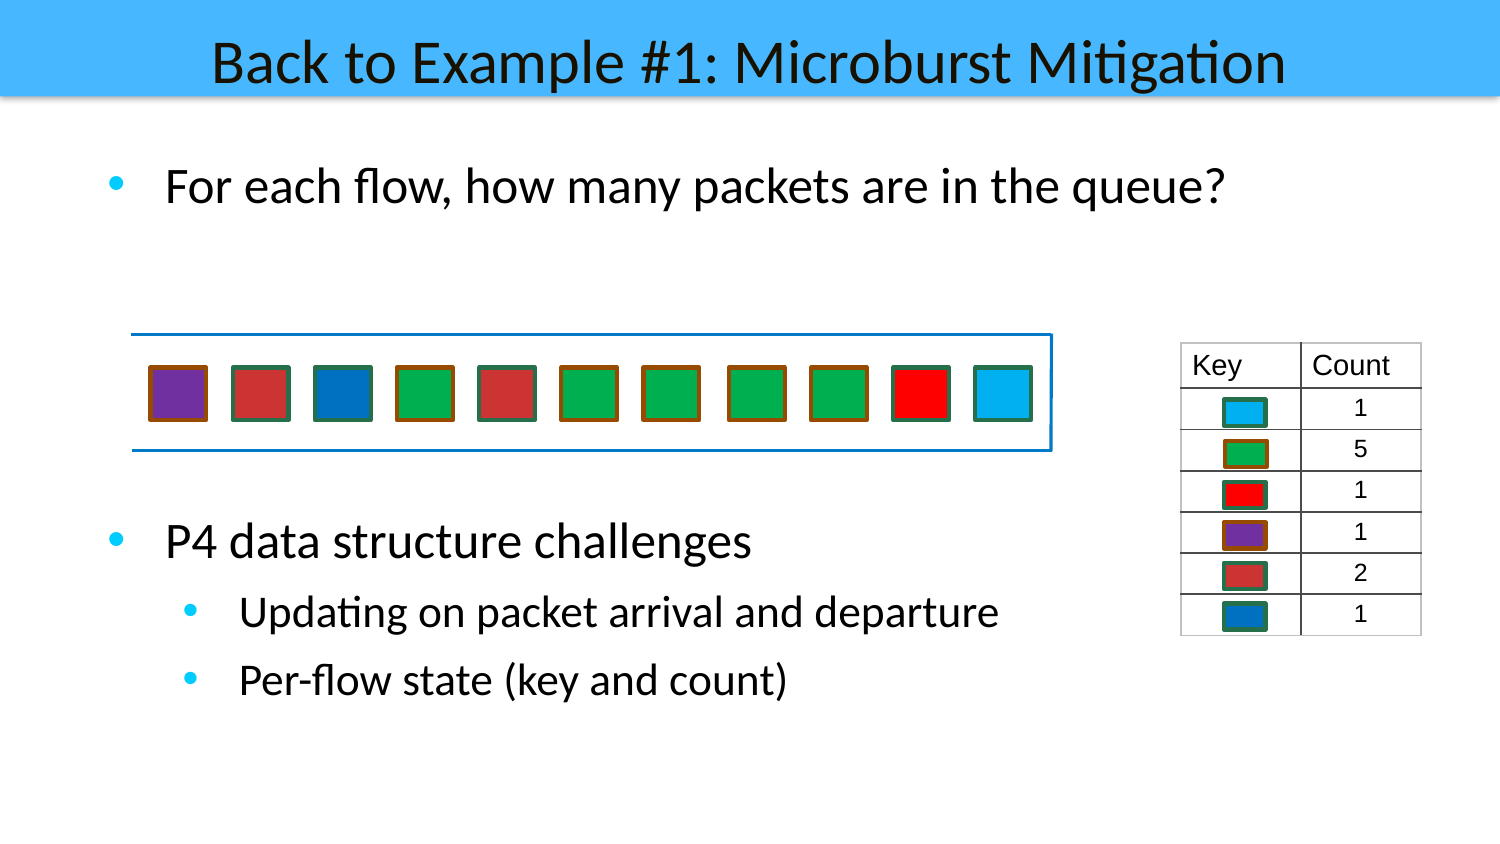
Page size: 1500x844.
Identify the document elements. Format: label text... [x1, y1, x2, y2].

table_cell [1182, 554, 1218, 593]
text_box [641, 365, 701, 422]
table_cell 1 [1302, 389, 1420, 429]
title Back to Example #1: Microburst Mitigation [91, 0, 1409, 97]
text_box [1223, 399, 1267, 630]
table_cell 5 [1302, 430, 1420, 470]
table_cell [1272, 554, 1300, 593]
text_box [727, 365, 787, 422]
table_cell [1182, 472, 1218, 511]
text_box [395, 365, 455, 422]
text_box [891, 365, 951, 422]
table_cell [1272, 430, 1300, 470]
text_box [148, 365, 208, 422]
text_box [313, 365, 373, 422]
text_box [477, 365, 537, 422]
table_cell [1182, 595, 1221, 635]
table_header Key [1182, 344, 1300, 387]
table_cell [1182, 430, 1218, 470]
table_cell 2 [1302, 554, 1420, 593]
table_cell [1182, 513, 1218, 552]
table_cell 1 [1302, 595, 1420, 635]
table_cell 1 [1302, 513, 1420, 552]
text_box [973, 365, 1033, 422]
table_header Count [1302, 344, 1420, 387]
table_cell [1270, 595, 1300, 635]
list For each flow, how many packets are in the queue? P4 data structure challenges Updating on packet arrival and departure Per-flow state (key and count) [91, 144, 1409, 709]
table_cell [1272, 472, 1300, 511]
table_cell [1182, 389, 1300, 429]
text_box [559, 365, 619, 422]
table_cell 1 [1302, 472, 1420, 511]
text_box [231, 365, 291, 422]
table_cell [1272, 513, 1300, 552]
text_box [809, 365, 869, 422]
